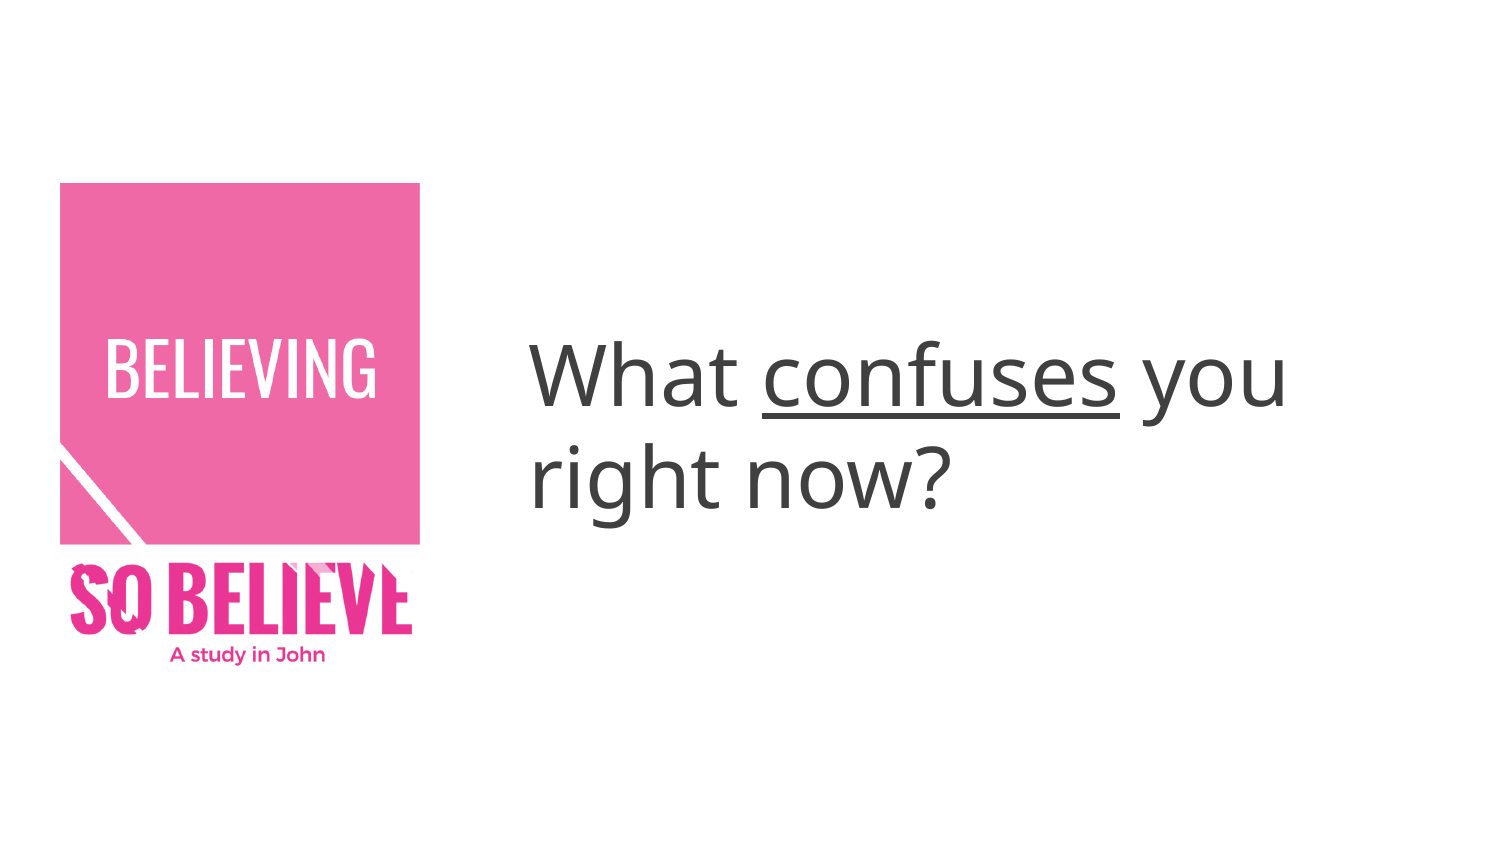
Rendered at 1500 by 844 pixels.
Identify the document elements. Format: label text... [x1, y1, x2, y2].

text_box What confuses you right now? [517, 315, 1458, 532]
picture [0, 0, 1500, 844]
